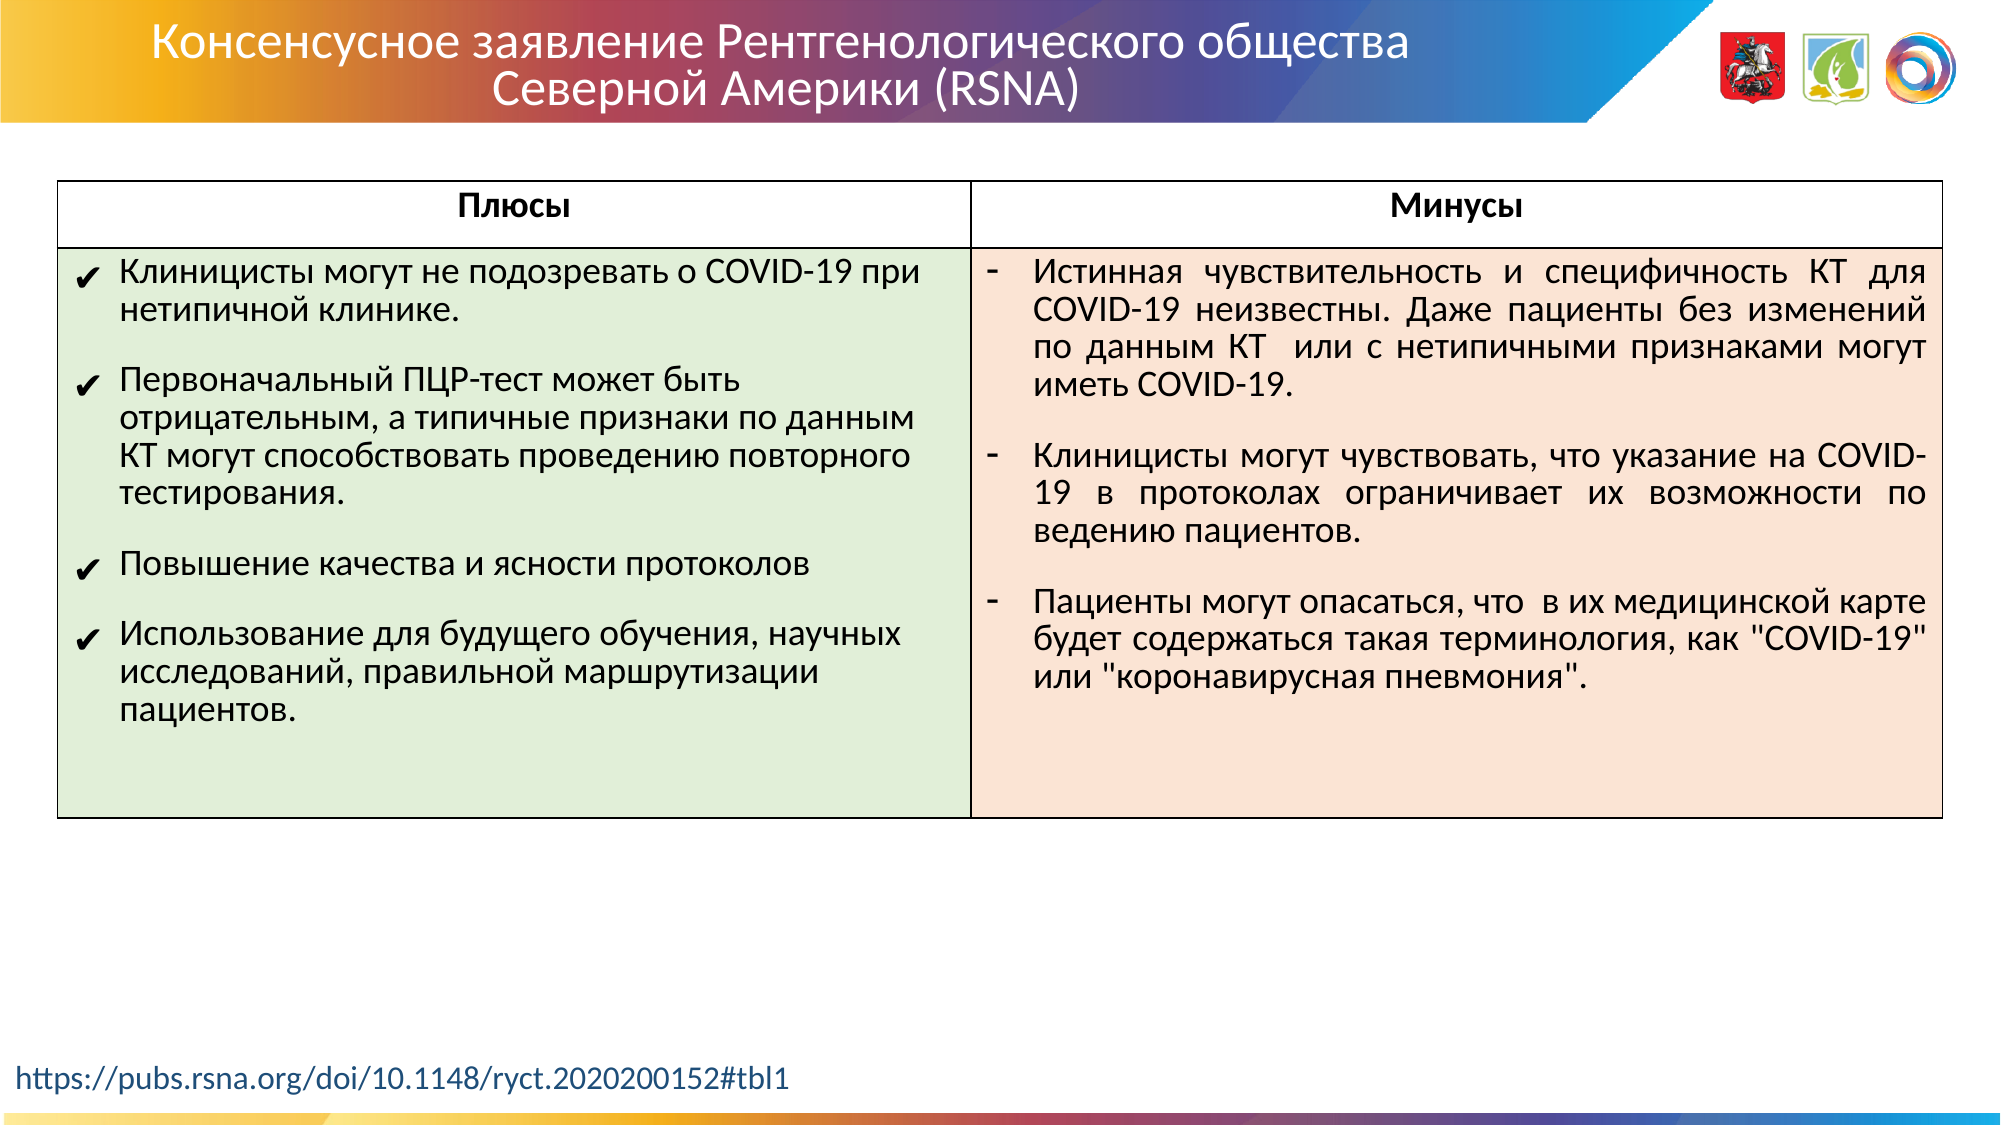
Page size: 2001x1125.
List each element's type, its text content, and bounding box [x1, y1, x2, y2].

table_header Плюсы [58, 182, 970, 247]
table_header Минусы [972, 182, 1942, 247]
table_cell Истинная чувствительность и специфичность КТ для COVID-19 неизвестны. Даже пациенты без изменений по данным КТ или с нетипичными признаками могут иметь COVID-19. Клиницисты могут чувствовать, что указание на COVID-19 в протоколах ограничивает их возможности по ведению пациентов. Пациенты могут опасаться, что в их медицинской карте будет содержаться такая терминология, как "COVID-19" или "коронавирусная пневмония". [972, 249, 1942, 817]
picture [0, 1113, 2001, 1125]
text_box https://pubs.rsna.org/doi/10.1148/ryct.2020200152#tbl1 [0, 1049, 819, 1105]
table_cell Клиницисты могут не подозревать о COVID-19 при нетипичной клинике. Первоначальный ПЦР-тест может быть отрицательным, а типичные признаки по данным КТ могут способствовать проведению повторного тестирования. Повышение качества и ясности протоколов Использование для будущего обучения, научных исследований, правильной маршрутизации пациентов. [58, 249, 970, 817]
title Консенсусное заявление Рентгенологического общества Северной Америки (RSNA) [0, 6, 1574, 129]
picture [0, 0, 2001, 123]
